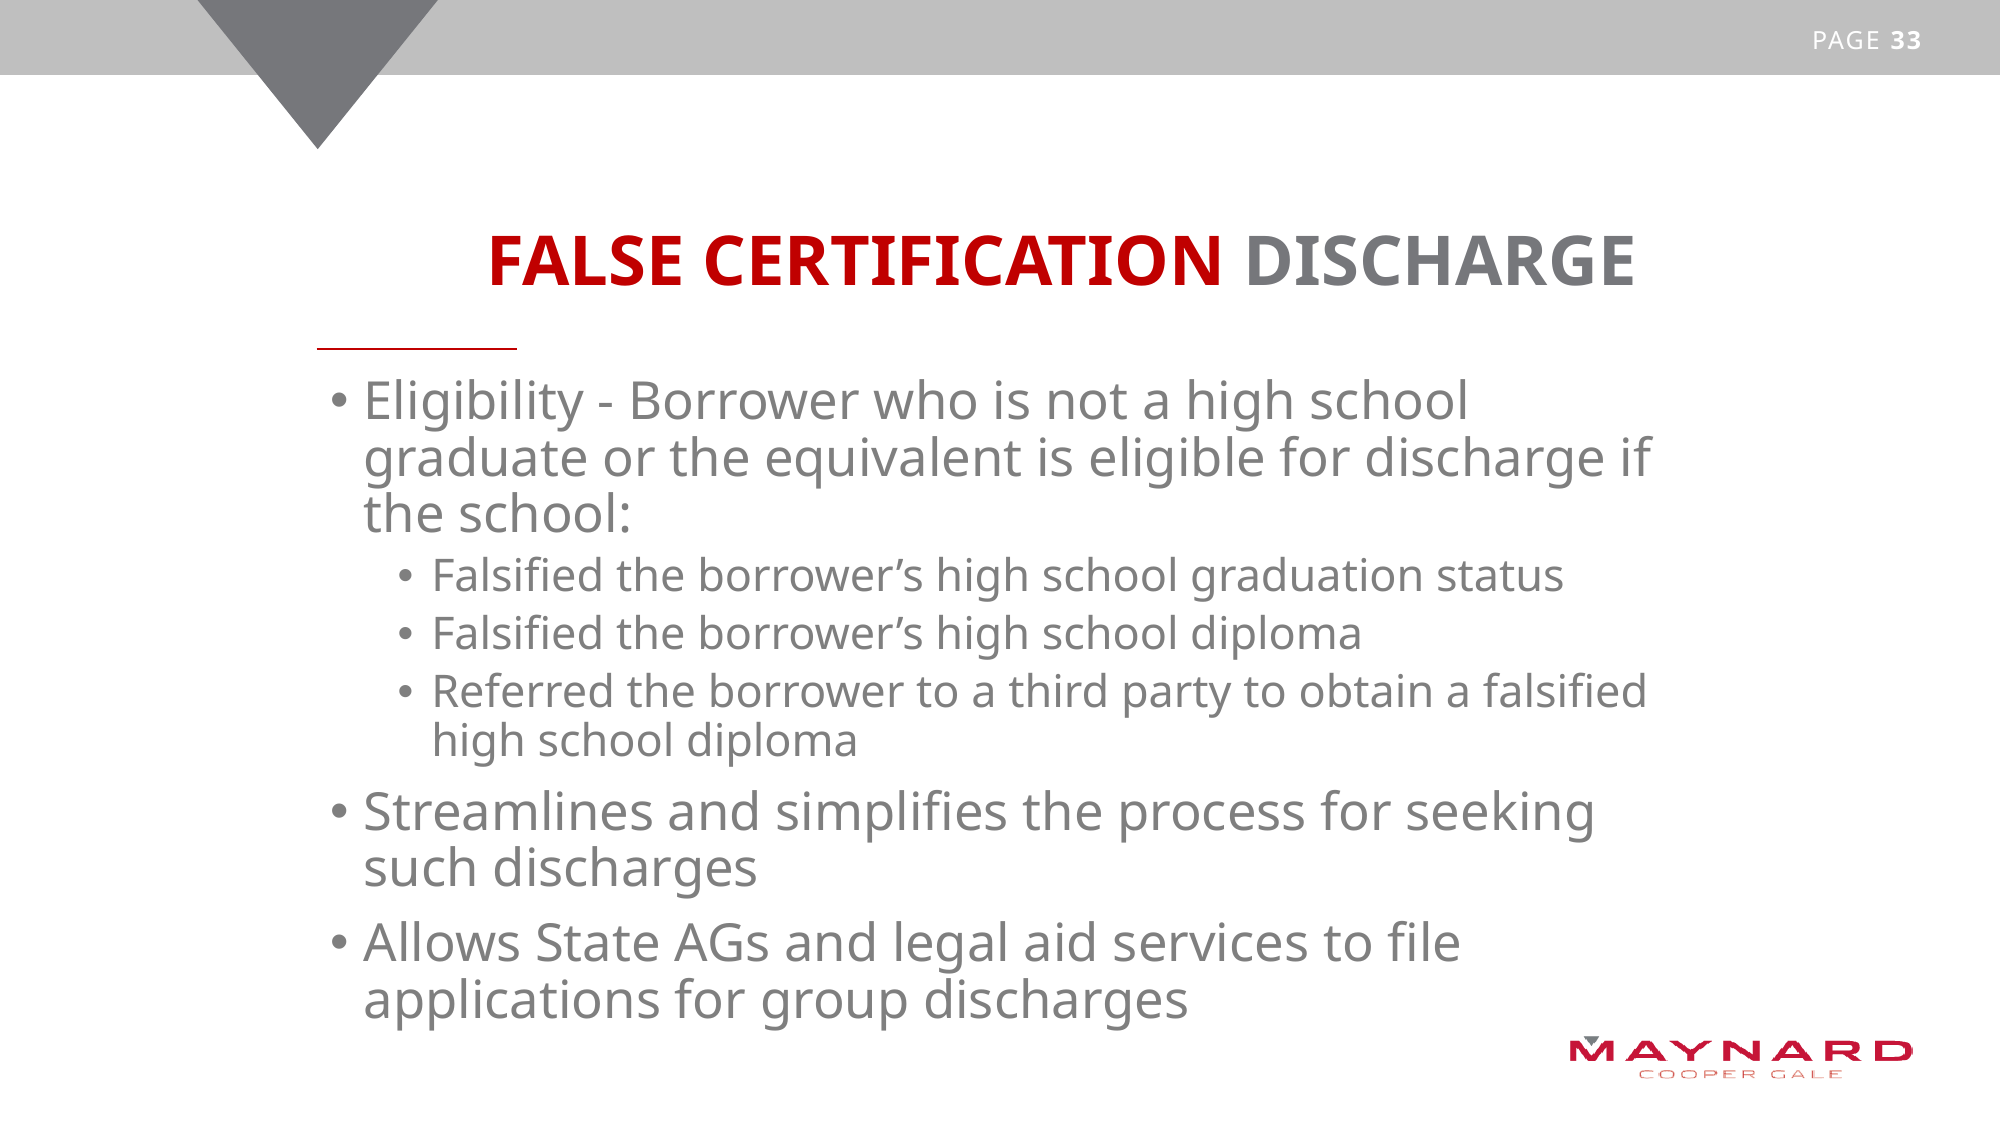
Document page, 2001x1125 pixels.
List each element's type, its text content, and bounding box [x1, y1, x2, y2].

picture [1570, 1036, 1913, 1079]
list Eligibility - Borrower who is not a high school graduate or the equivalent is eligible for discharge if the school: Falsified the borrower’s high school graduation status Falsified the borrower’s high school diploma Referred the borrower to a third party to obtain a falsified high school diploma Streamlines and simplifies the process for seeking such discharges Allows State AGs and legal aid services to file applications for group discharges [315, 366, 1696, 1043]
title FALSE CERTIFICATION DISCHARGE [485, 226, 1756, 302]
